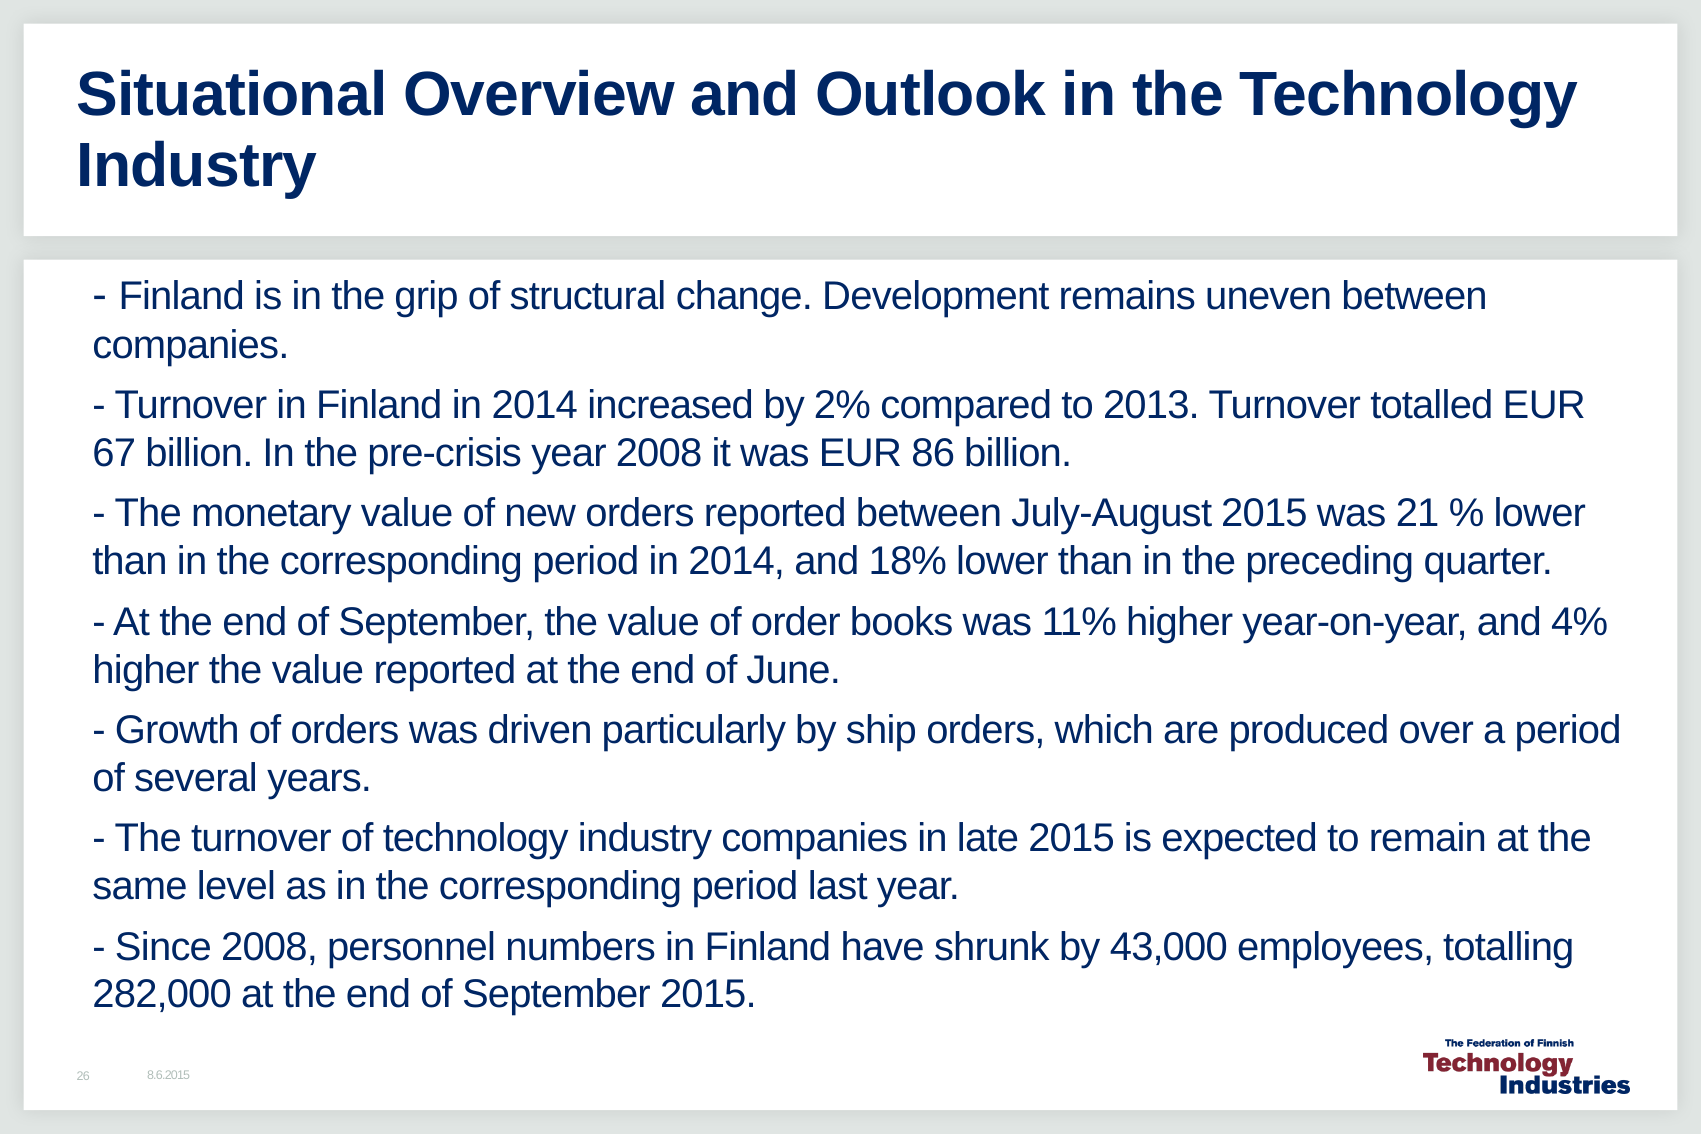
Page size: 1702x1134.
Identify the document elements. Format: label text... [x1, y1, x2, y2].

picture [1423, 1039, 1630, 1094]
list - Finland is in the grip of structural change. Development remains uneven between companies. - Turnover in Finland in 2014 increased by 2% compared to 2013. Turnover totalled EUR 67 billion. In the pre-crisis year 2008 it was EUR 86 billion. - The monetary value of new orders reported between July-August 2015 was 21 % lower than in the corresponding period in 2014, and 18% lower than in the preceding quarter. - At the end of September, the value of order books was 11% higher year-on-year, and 4% higher the value reported at the end of June. - Growth of orders was driven particularly by ship orders, which are produced over a period of several years. - The turnover of technology industry companies in late 2015 is expected to remain at the same level as in the corresponding period last year. - Since 2008, personnel numbers in Finland have shrunk by 43,000 employees, totalling 282,000 at the end of September 2015. [23, 259, 1630, 969]
slide_number 26 [70, 1063, 141, 1087]
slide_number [141, 1063, 355, 1087]
title Situational Overview and Outlook in the Technology Industry [70, 47, 1631, 213]
